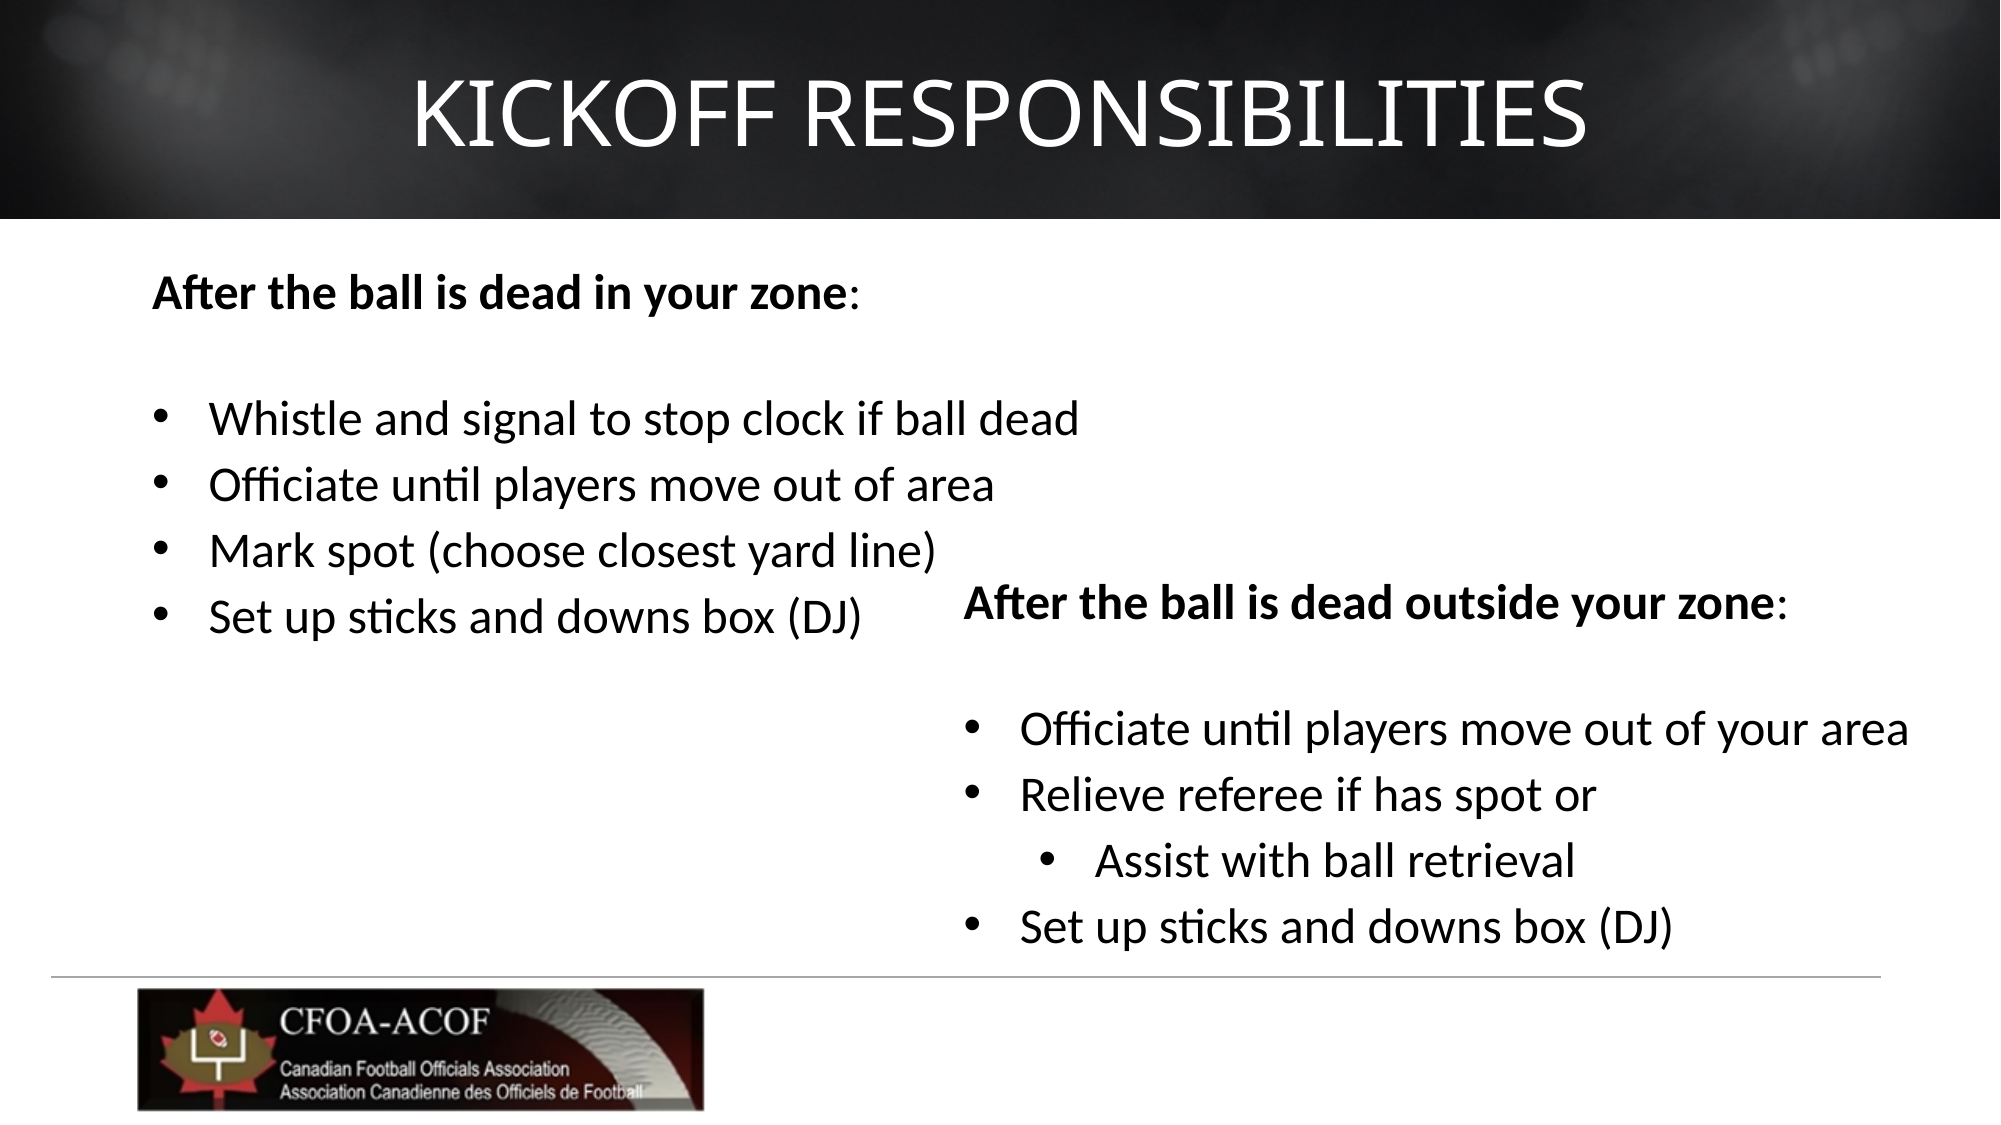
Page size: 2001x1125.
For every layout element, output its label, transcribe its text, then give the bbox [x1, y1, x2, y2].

text_box After the ball is dead outside your zone: Officiate until players move out of your area Relieve referee if has spot or Assist with ball retrieval Set up sticks and downs box (DJ) [948, 562, 2000, 962]
title KICKOFF responsibilities [137, 59, 1863, 219]
picture [0, 0, 2000, 219]
picture [136, 987, 706, 1113]
text_box After the ball is dead in your zone: Whistle and signal to stop clock if ball dead Officiate until players move out of area Mark spot (choose closest yard line) Set up sticks and downs box (DJ) [137, 251, 1365, 651]
